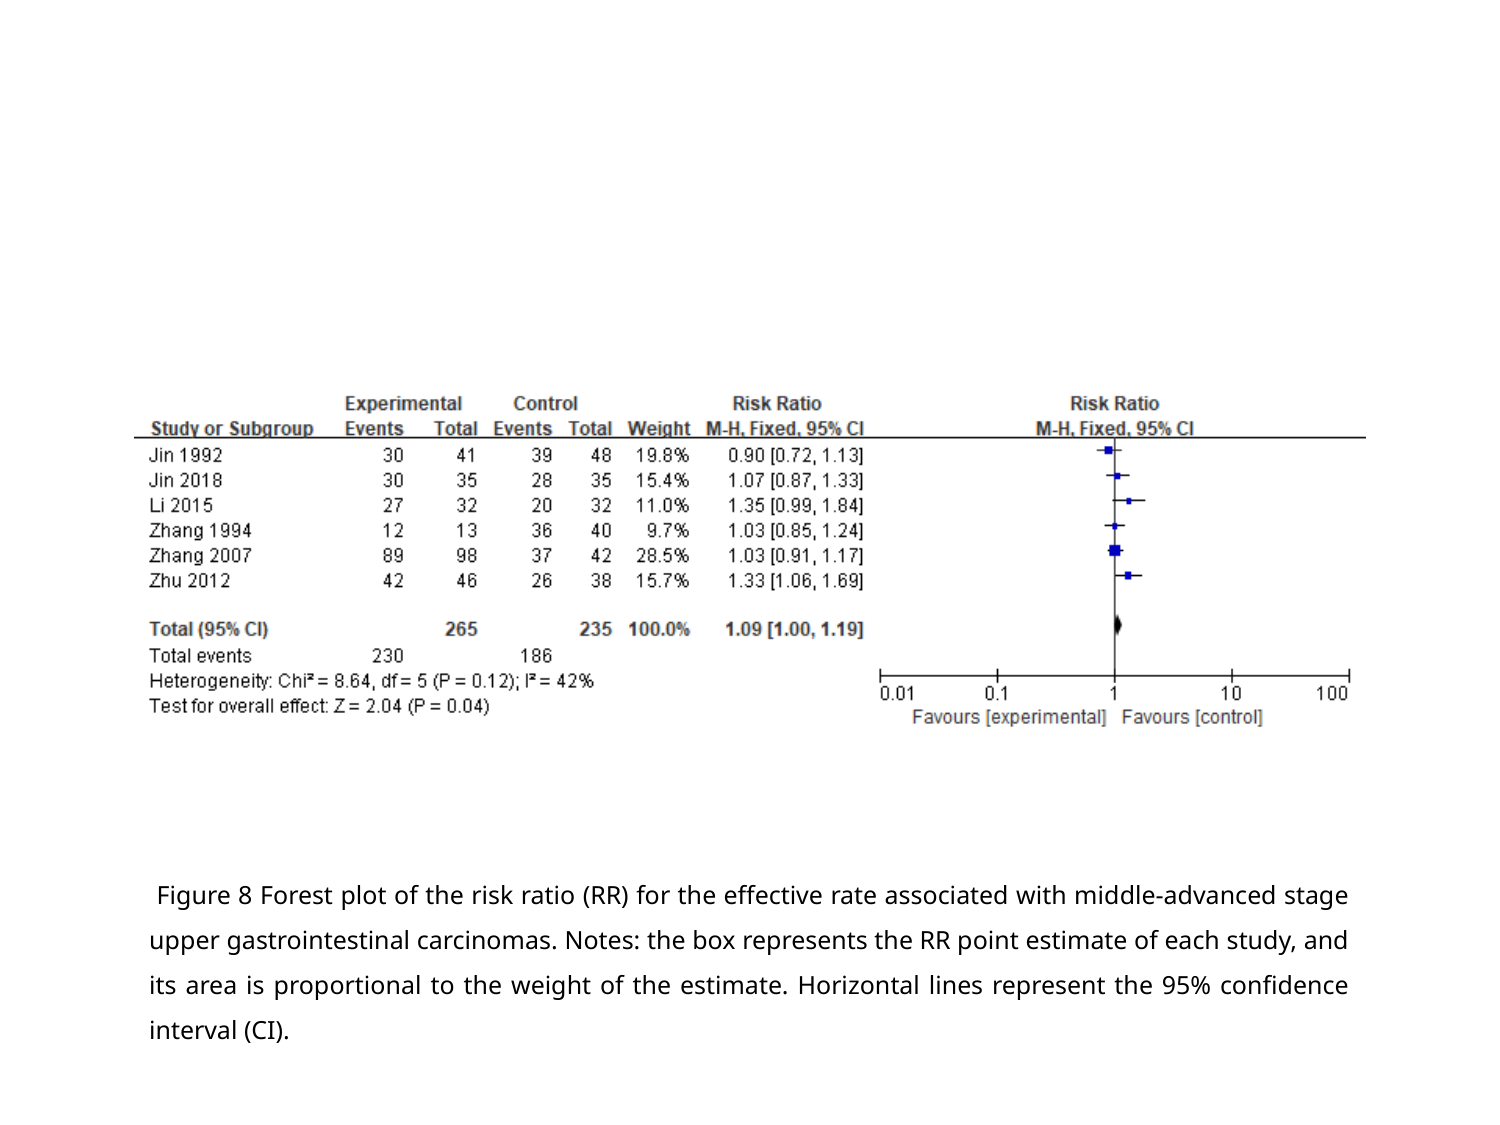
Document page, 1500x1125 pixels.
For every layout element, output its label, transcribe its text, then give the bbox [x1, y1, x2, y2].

picture [134, 387, 1366, 738]
text_box Figure 8 Forest plot of the risk ratio (RR) for the effective rate associated with middle-advanced stage upper gastrointestinal carcinomas. Notes: the box represents the RR point estimate of each study, and its area is proportional to the weight of the estimate. Horizontal lines represent the 95% confidence interval (CI). [134, 857, 1366, 1052]
